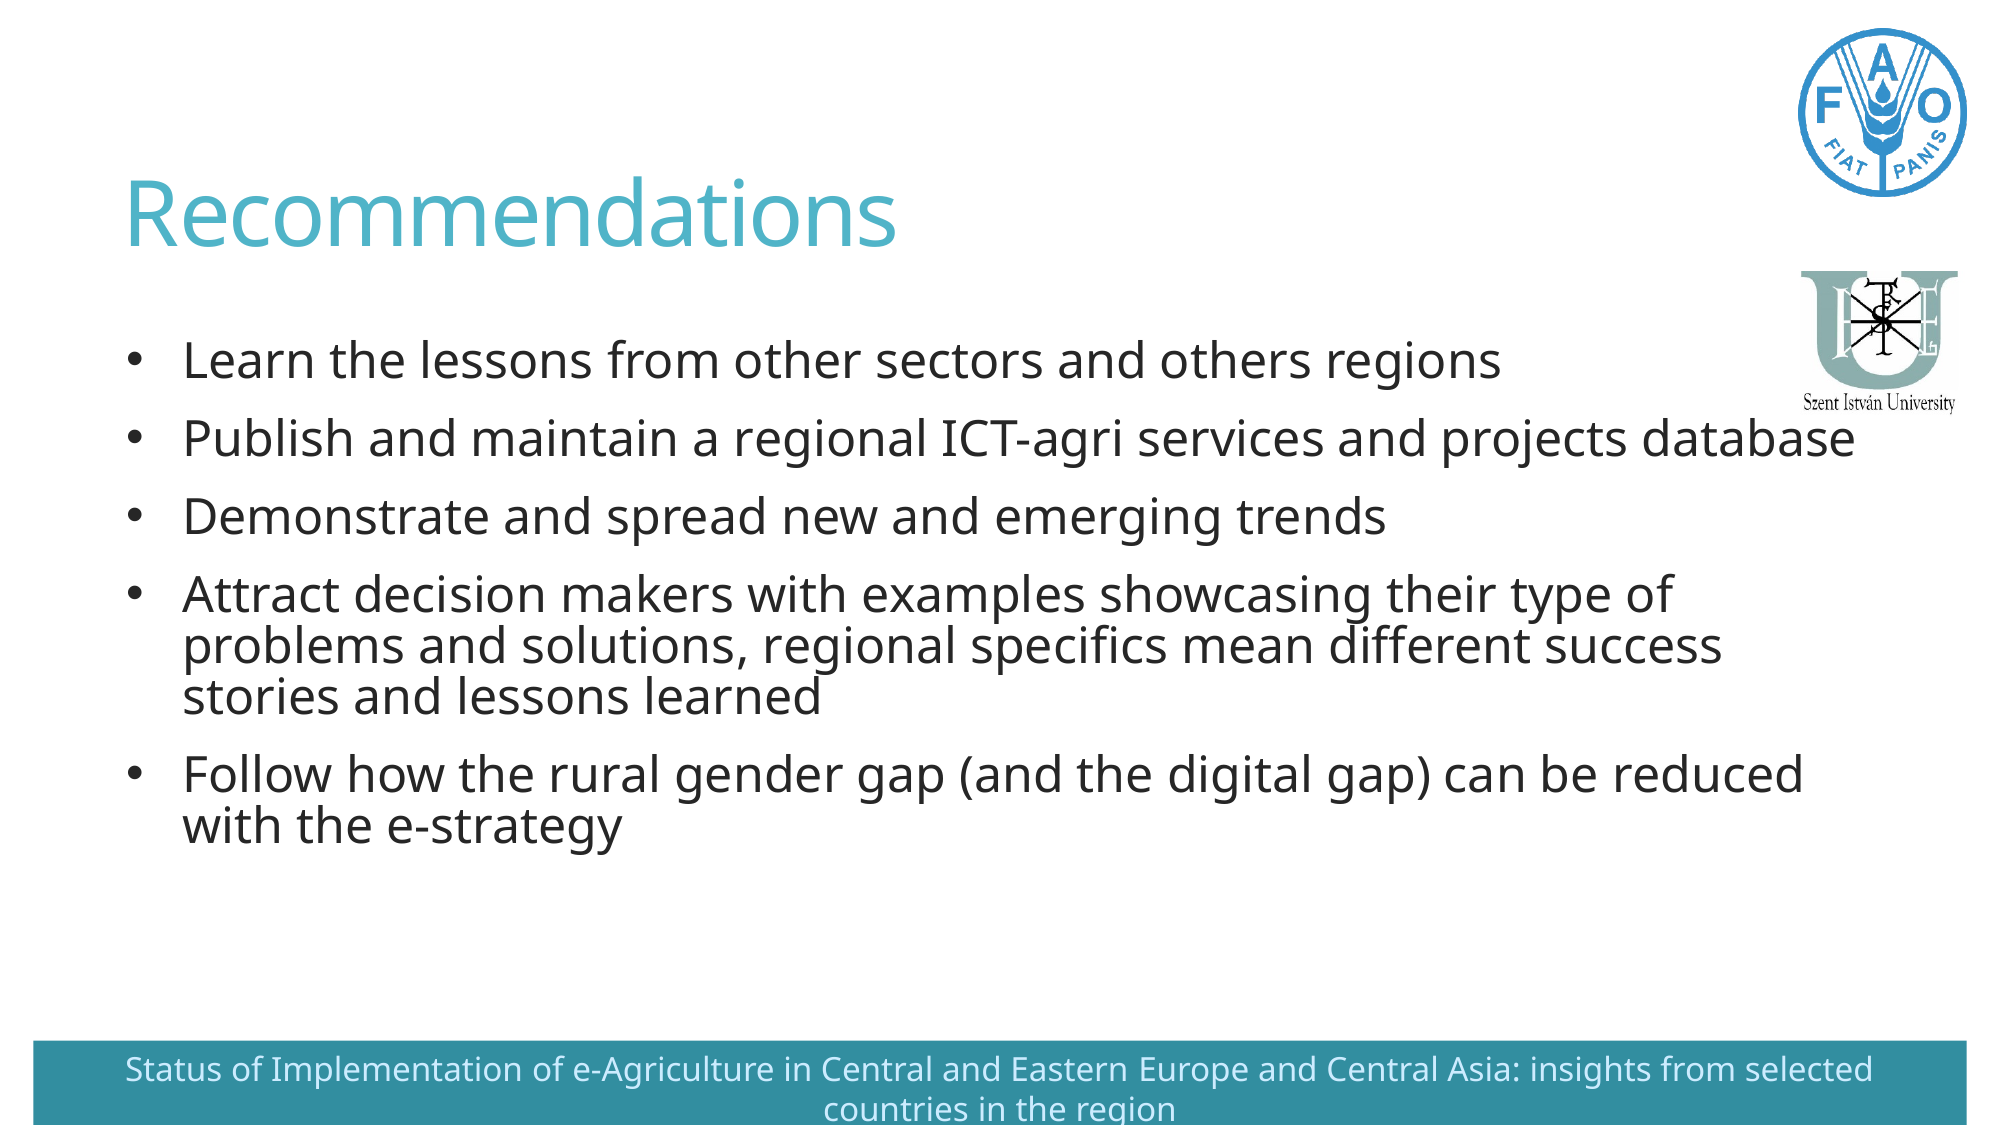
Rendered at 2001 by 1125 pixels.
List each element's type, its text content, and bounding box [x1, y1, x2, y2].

picture [1789, 271, 1971, 420]
title Recommendations [107, 81, 1875, 354]
text_box Status of Implementation of e-Agriculture in Central and Eastern Europe and Central Asia: insights from selected countries in the region [33, 1040, 1967, 1125]
list Learn the lessons from other sectors and others regions Publish and maintain a regional ICT-agri services and projects database Demonstrate and spread new and emerging trends Attract decision makers with examples showcasing their type of problems and solutions, regional specifics mean different success stories and lessons learned Follow how the rural gender gap (and the digital gap) can be reduced with the e-strategy [111, 329, 1876, 948]
picture [1798, 28, 1967, 197]
